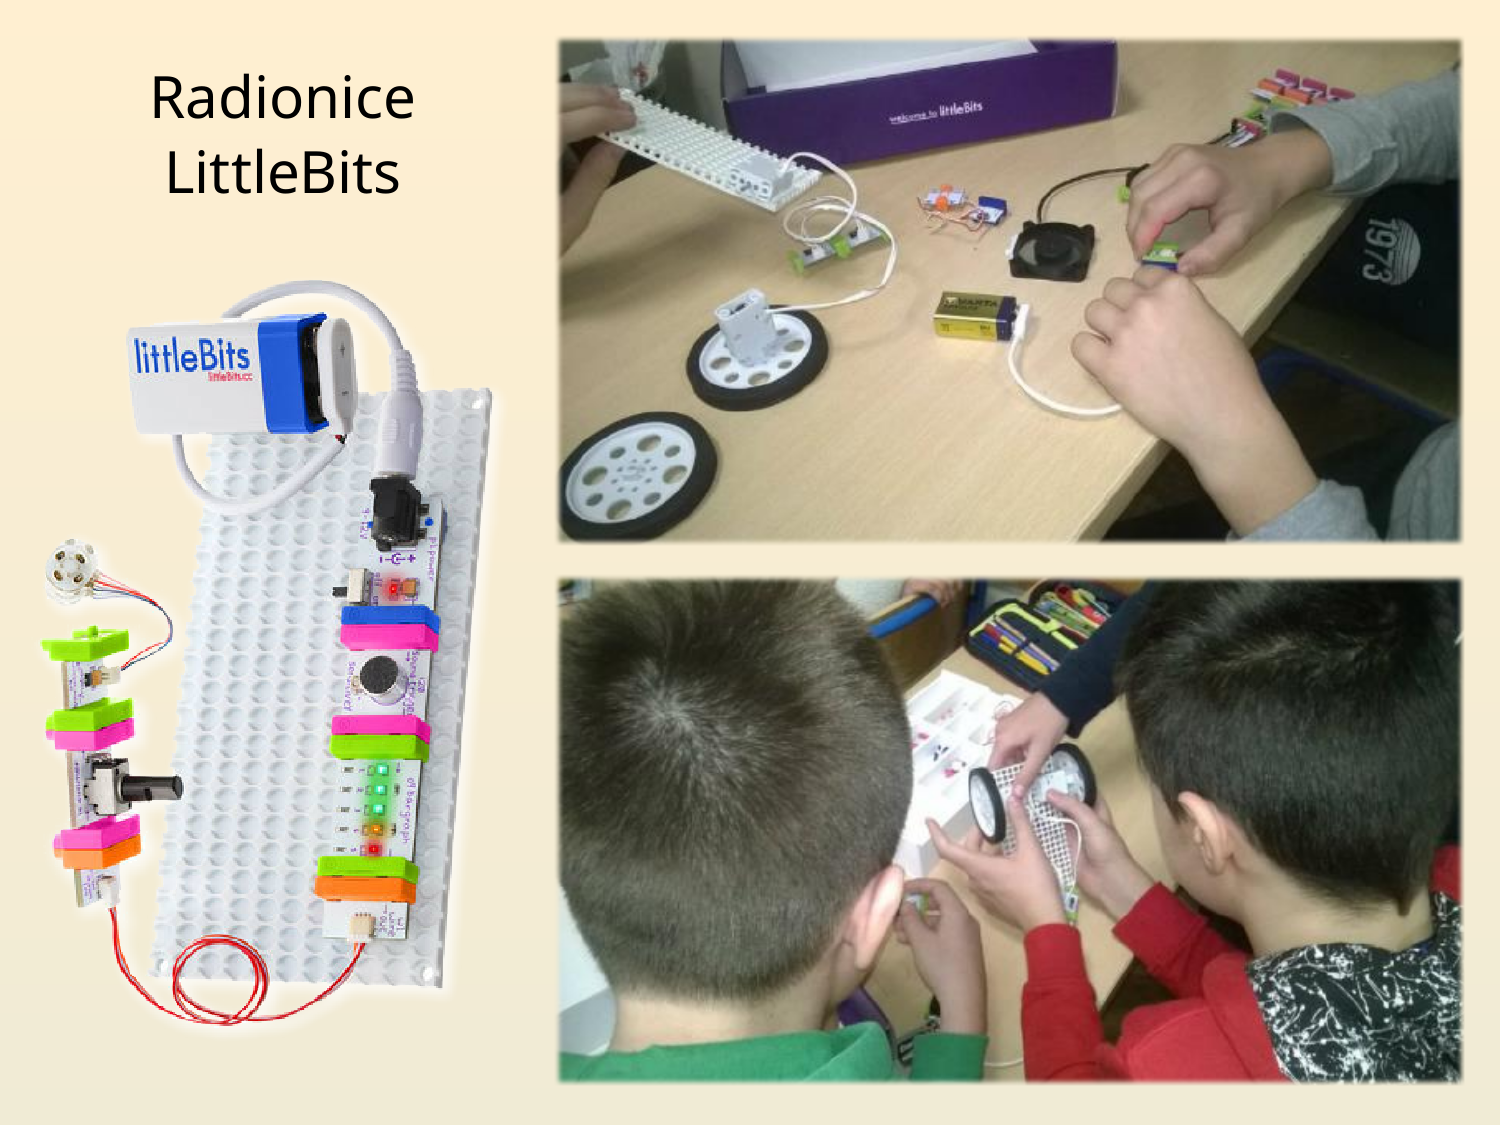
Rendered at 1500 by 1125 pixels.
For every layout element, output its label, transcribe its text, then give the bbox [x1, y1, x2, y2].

list Radionice LittleBits [23, 45, 510, 254]
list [554, 574, 1465, 1086]
picture [554, 34, 1465, 546]
picture [18, 255, 526, 1055]
